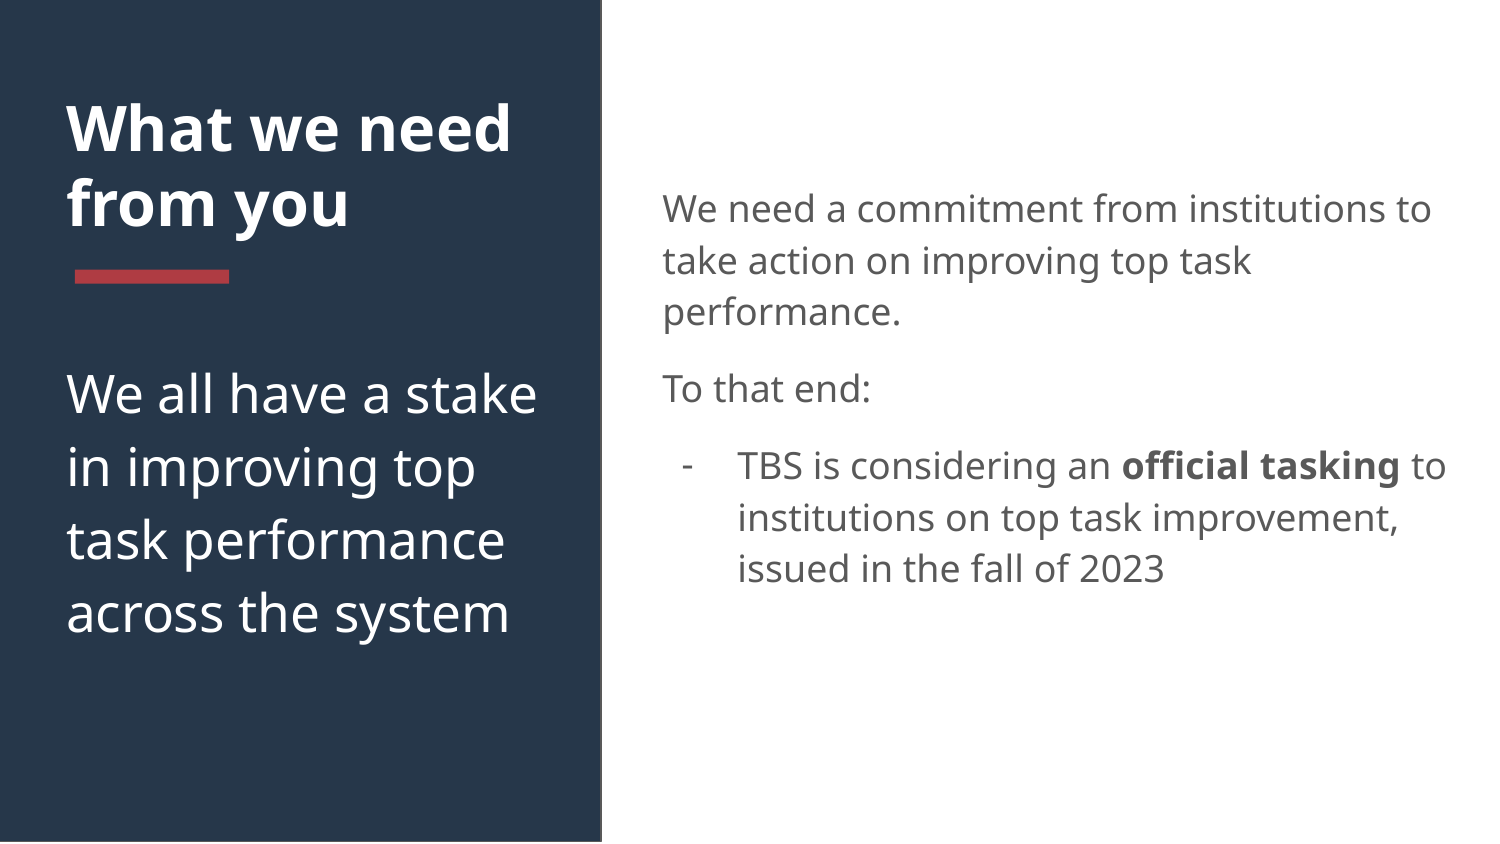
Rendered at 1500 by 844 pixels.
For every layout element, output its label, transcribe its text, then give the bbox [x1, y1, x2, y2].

title What we need from you [51, 72, 556, 308]
text_box [0, 0, 601, 842]
text_box We need a commitment from institutions to take action on improving top task performance. To that end: TBS is considering an official tasking to institutions on top task improvement, issued in the fall of 2023 [647, 163, 1471, 606]
text_box [74, 269, 230, 284]
list We all have a stake in improving top task performance across the system [51, 335, 562, 805]
